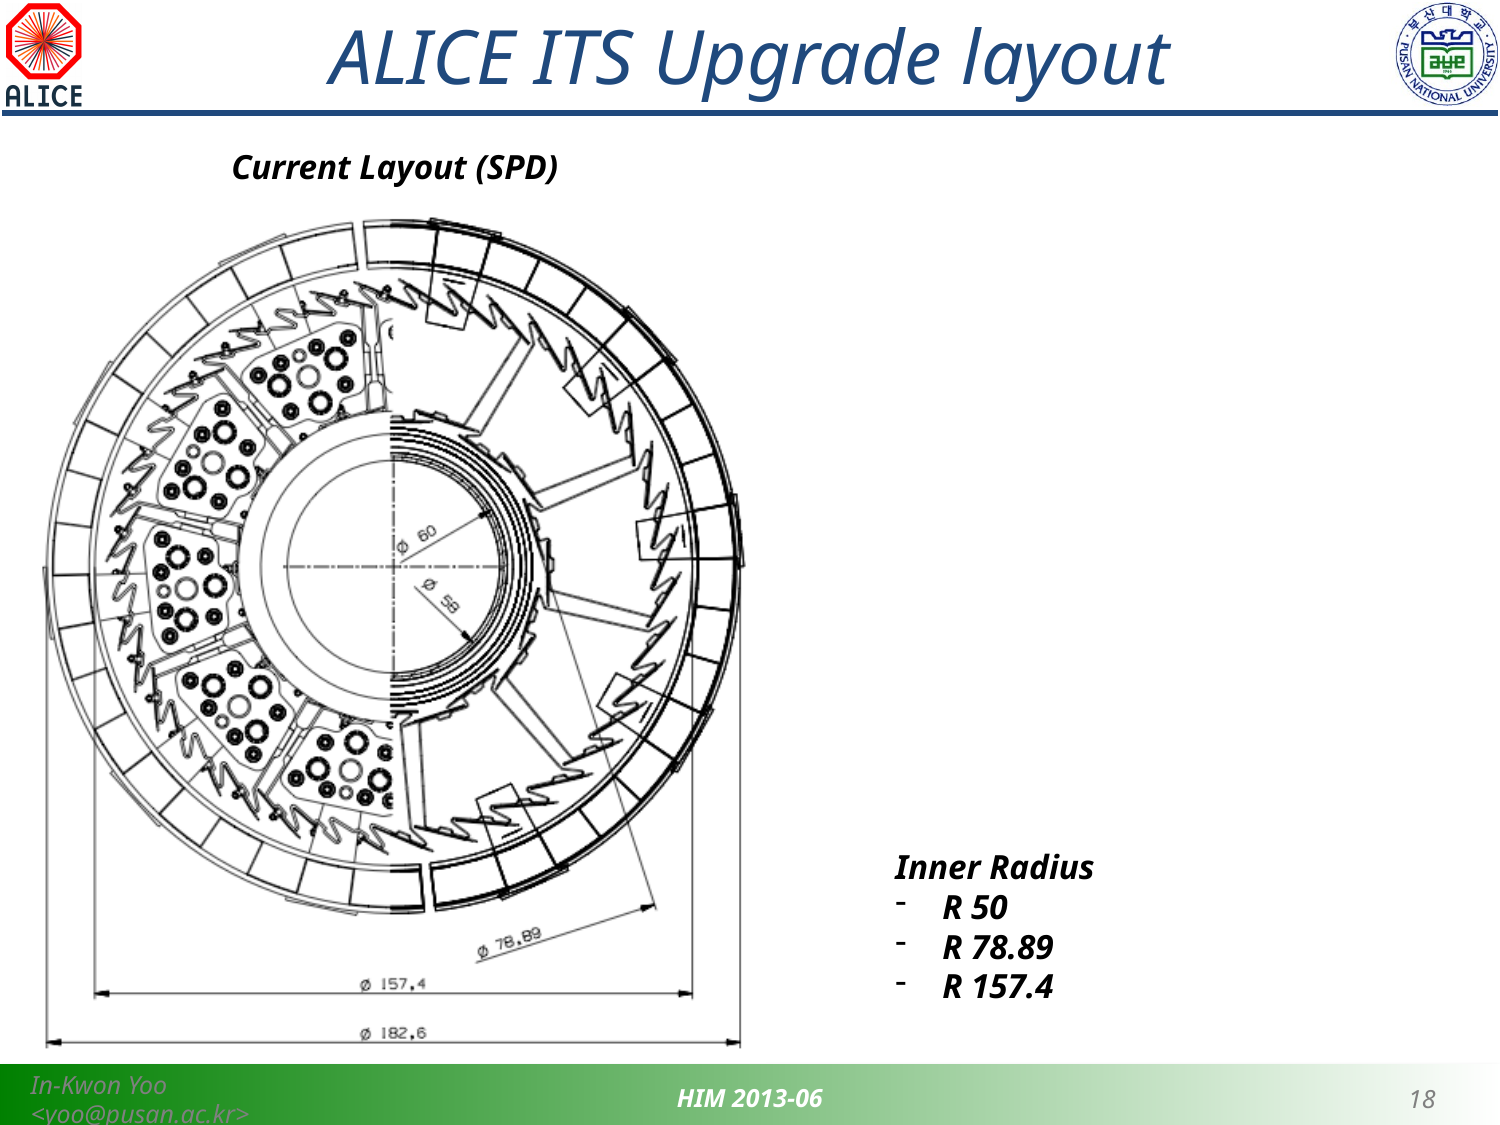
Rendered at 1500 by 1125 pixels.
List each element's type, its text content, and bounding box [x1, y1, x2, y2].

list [10, 194, 767, 1063]
title ALICE ITS Upgrade layout [75, 2, 1425, 108]
text_box Inner Radius R 50 R 78.89 R 157.4 [880, 838, 1121, 1013]
picture [1425, 2, 1498, 107]
slide_number In-Kwon Yoo <yoo@pusan.ac.kr> [15, 1076, 385, 1123]
picture [6, 3, 75, 107]
slide_number 18 [1343, 1077, 1451, 1124]
text_box Current Layout (SPD) [154, 138, 636, 192]
footer HIM 2013-06 [411, 1076, 1089, 1123]
